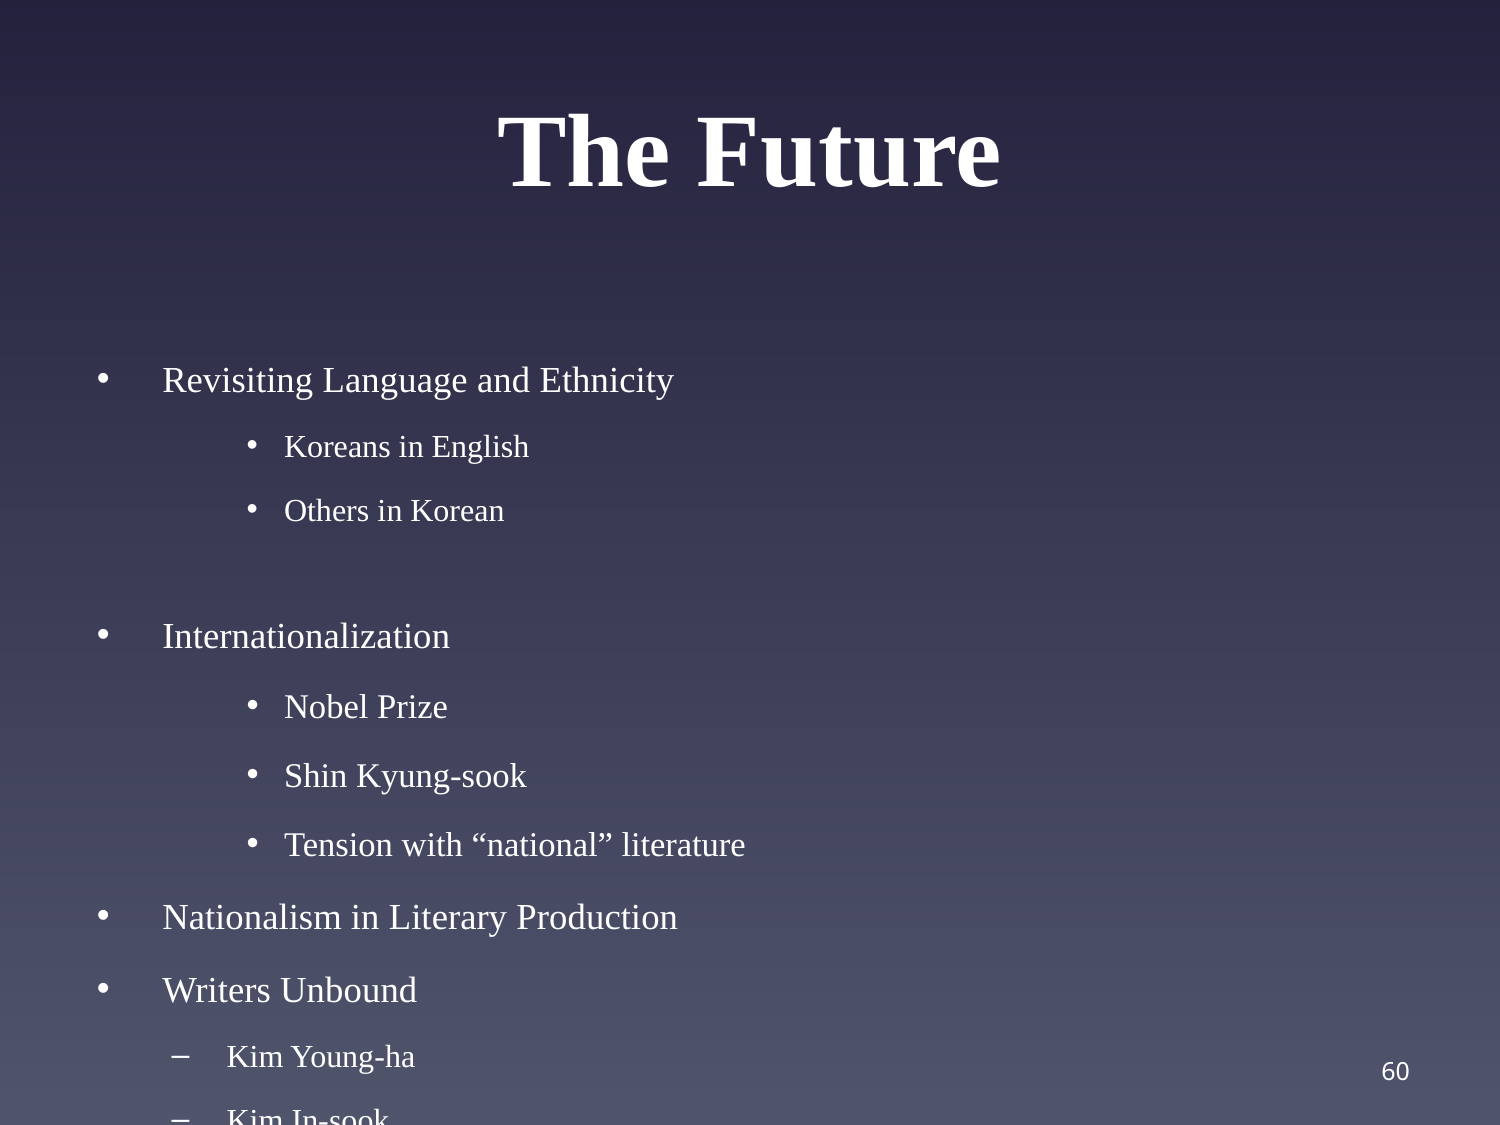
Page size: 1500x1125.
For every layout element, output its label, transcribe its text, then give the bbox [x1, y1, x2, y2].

slide_number 60 [1074, 1042, 1425, 1103]
title The Future [75, 75, 1425, 263]
list Revisiting Language and Ethnicity Koreans in English Others in Korean Internationalization Nobel Prize Shin Kyung-sook Tension with “national” literature Nationalism in Literary Production Writers Unbound Kim Young-ha Kim In-sook Park Sang-ryoong [81, 326, 1322, 1125]
